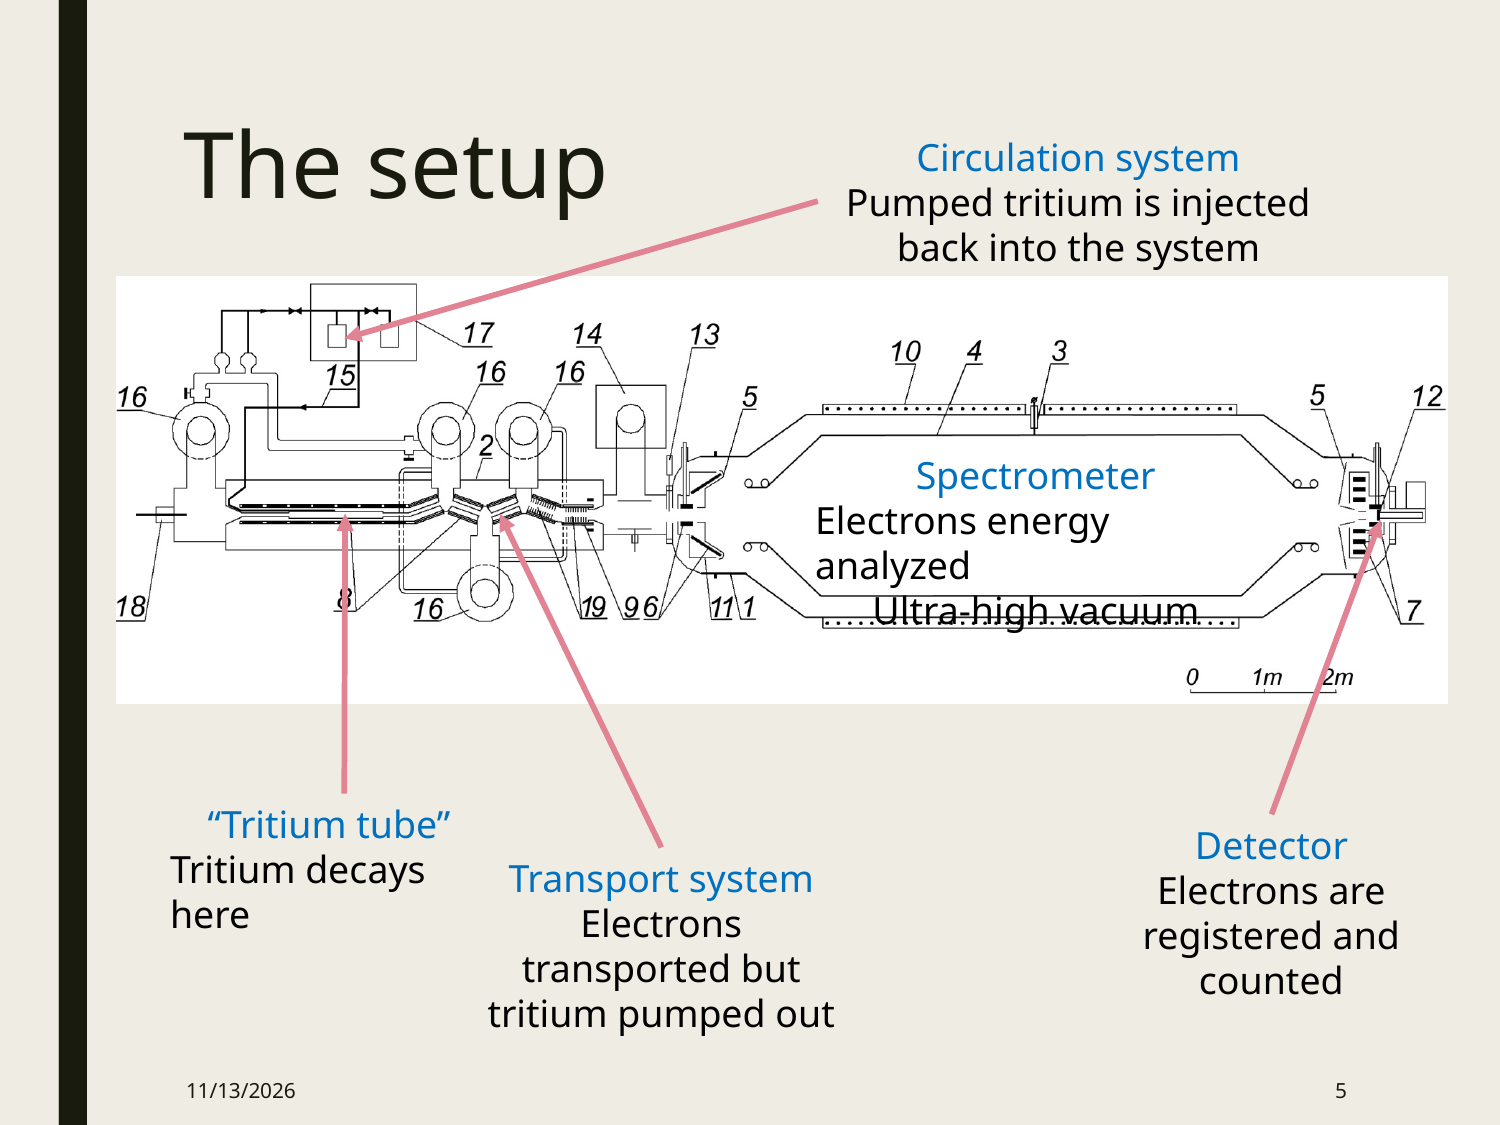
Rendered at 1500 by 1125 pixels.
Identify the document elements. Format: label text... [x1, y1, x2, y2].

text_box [344, 201, 818, 339]
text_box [1271, 520, 1381, 815]
slide_number 5 [1165, 1058, 1362, 1125]
text_box Circulation system Pumped tritium is injected back into the system [817, 126, 1340, 276]
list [116, 276, 1448, 704]
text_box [499, 513, 662, 848]
text_box Transport system Electrons transported but tritium pumped out [460, 847, 863, 1043]
slide_number 12-Oct-16 [171, 1058, 320, 1125]
text_box Detector Electrons are registered and counted [1097, 814, 1446, 1009]
title The setup [168, 112, 1351, 276]
text_box “Tritium tube” Tritium decays here [155, 793, 503, 944]
